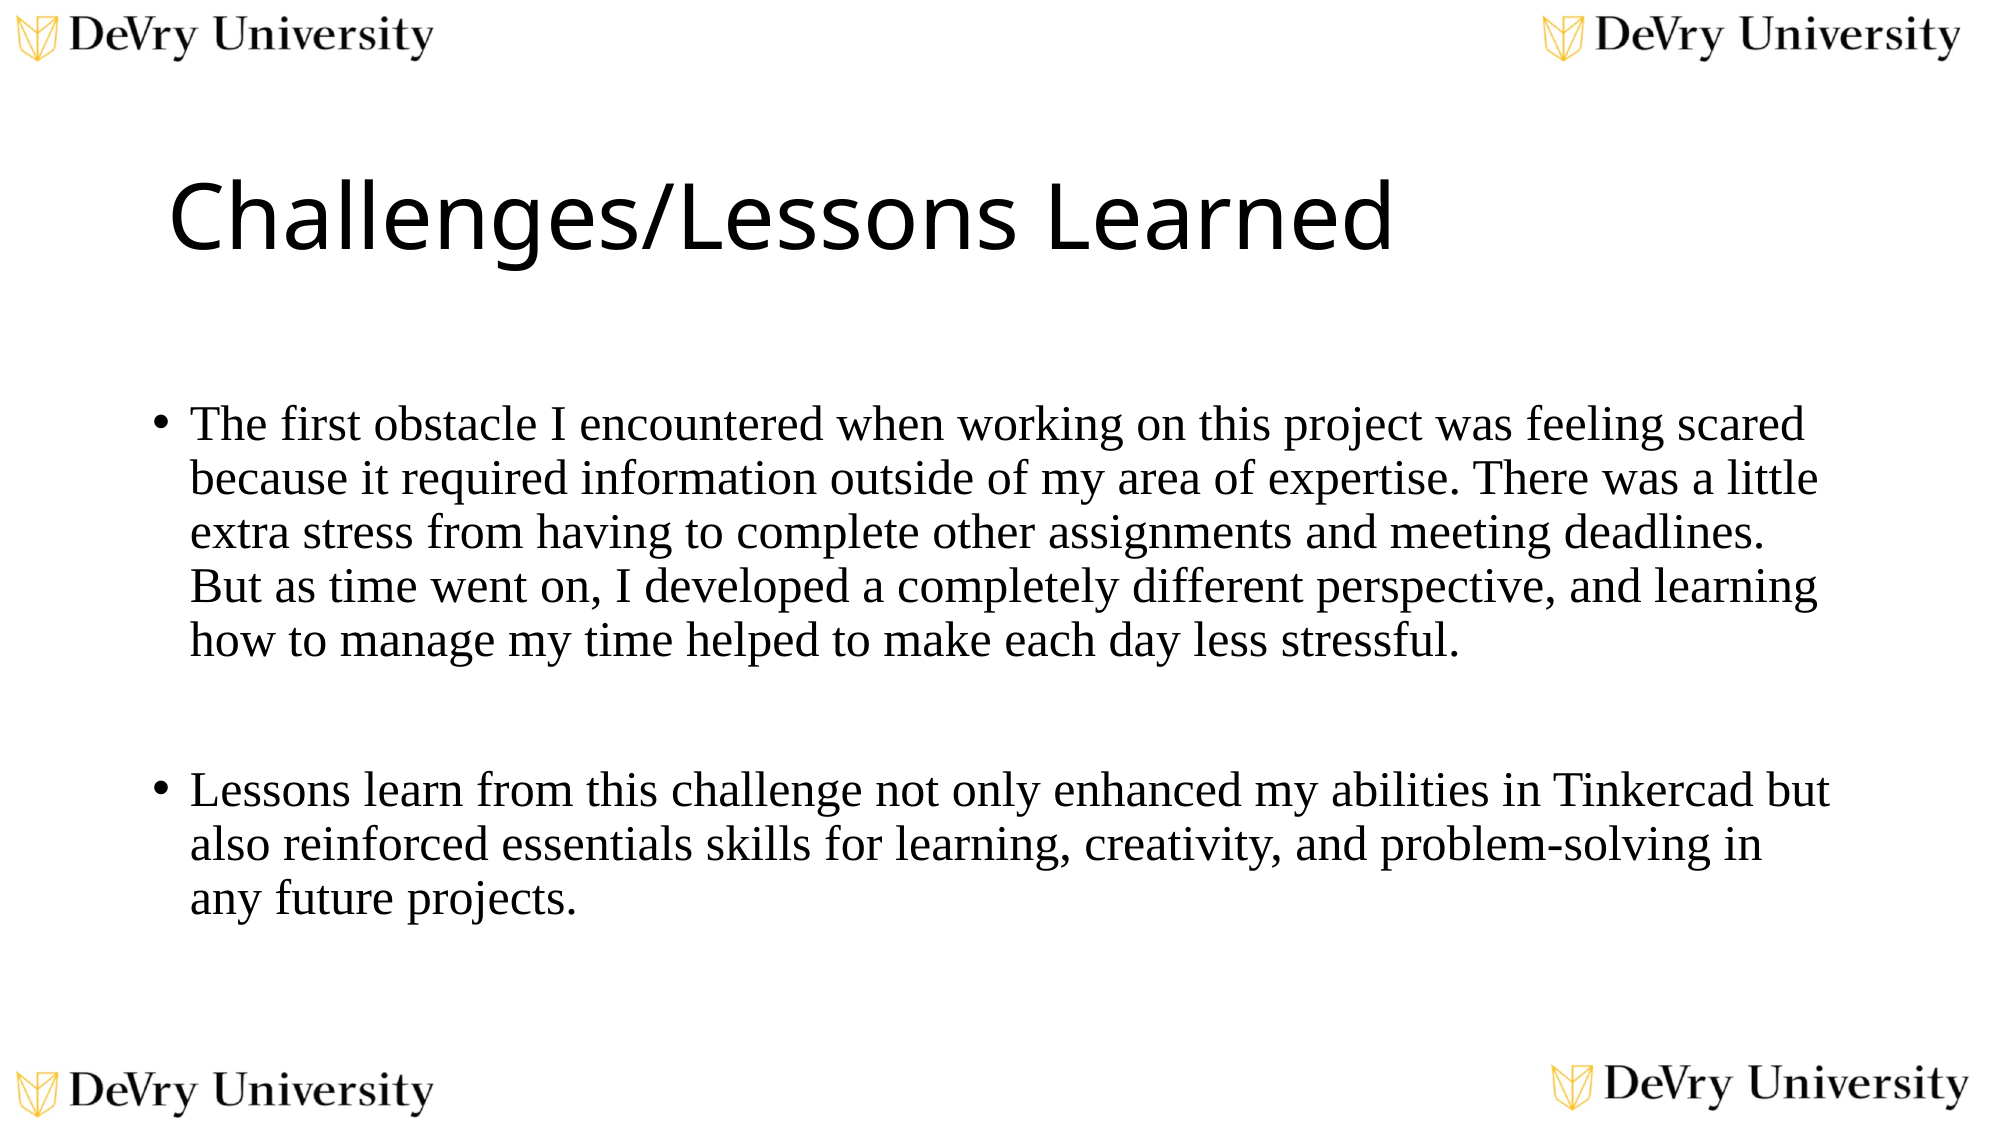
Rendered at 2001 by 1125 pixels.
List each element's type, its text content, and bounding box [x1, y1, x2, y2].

picture [1542, 8, 1961, 68]
picture [1551, 1057, 1969, 1117]
picture [16, 1065, 434, 1124]
picture [16, 8, 434, 68]
title Challenges/Lessons Learned [152, 111, 1878, 330]
list The first obstacle I encountered when working on this project was feeling scared because it required information outside of my area of expertise. There was a little extra stress from having to complete other assignments and meeting deadlines. But as time went on, I developed a completely different perspective, and learning how to manage my time helped to make each day less stressful. Lessons learn from this challenge not only enhanced my abilities in Tinkercad but also reinforced essentials skills for learning, creativity, and problem-solving in any future projects. [137, 299, 1863, 1014]
